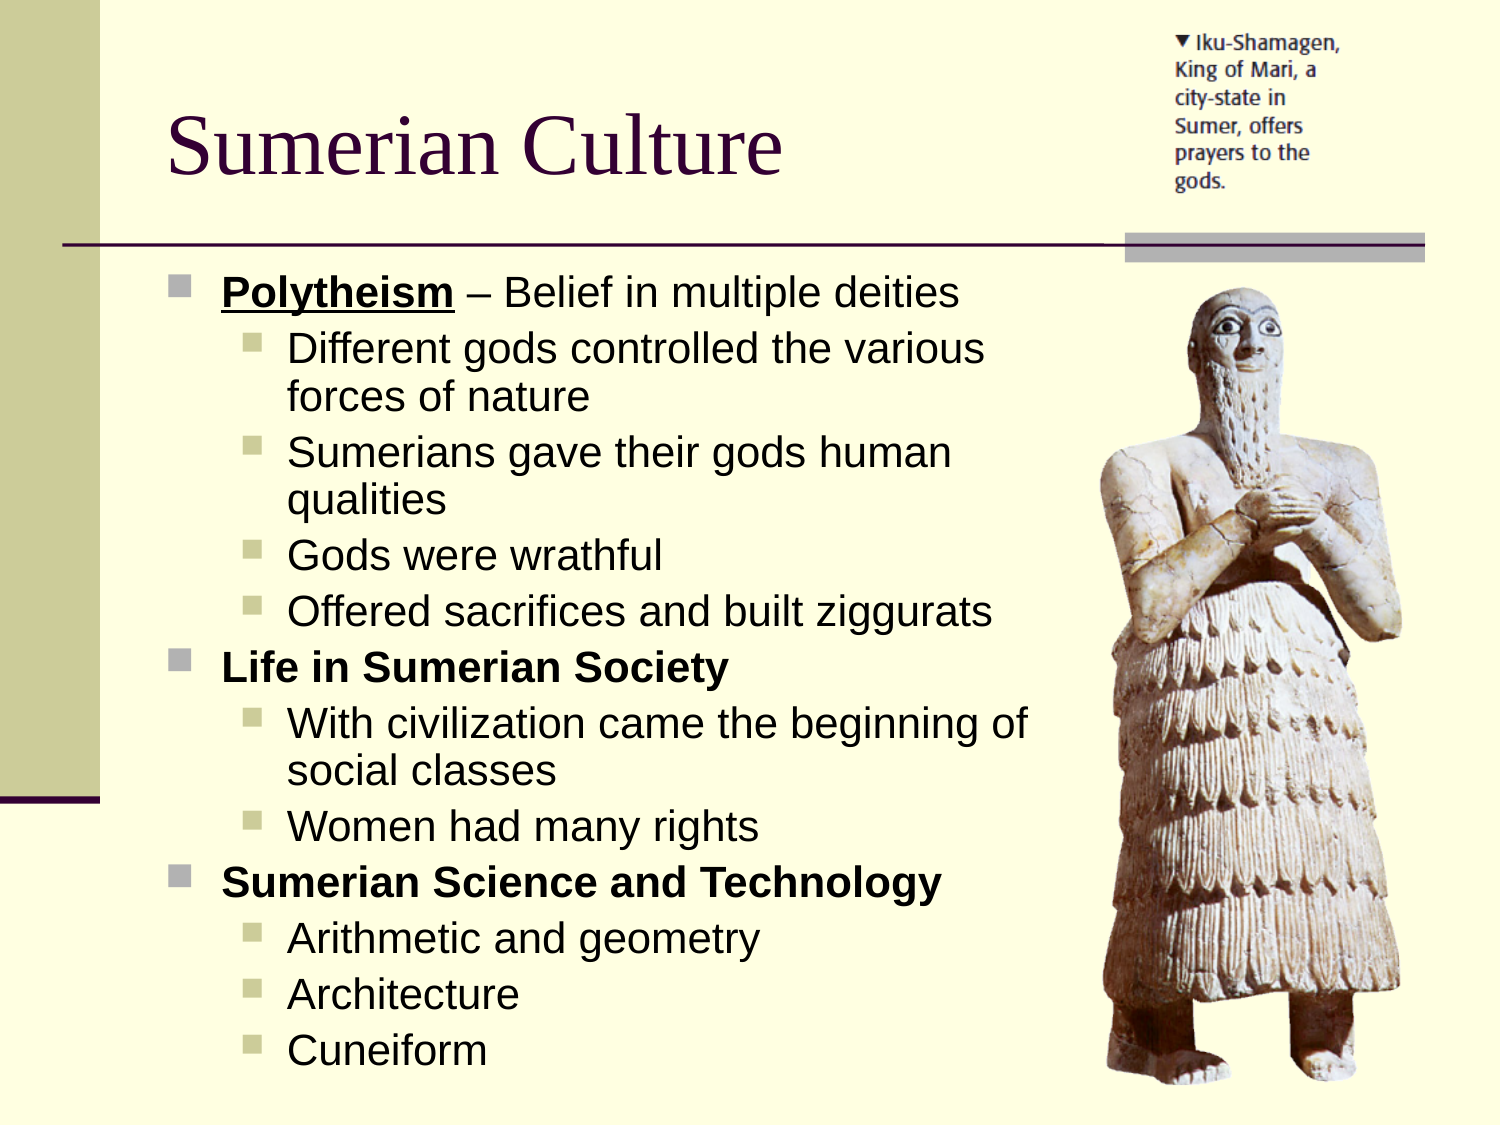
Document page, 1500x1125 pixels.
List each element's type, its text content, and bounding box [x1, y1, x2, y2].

list Polytheism – Belief in multiple deities Different gods controlled the various forces of nature Sumerians gave their gods human qualities Gods were wrathful Offered sacrifices and built ziggurats Life in Sumerian Society With civilization came the beginning of social classes Women had many rights Sumerian Science and Technology Arithmetic and geometry Architecture Cuneiform [149, 262, 1076, 1006]
picture [1162, 24, 1348, 212]
picture [1074, 285, 1406, 1088]
title Sumerian Culture [149, 45, 1426, 234]
